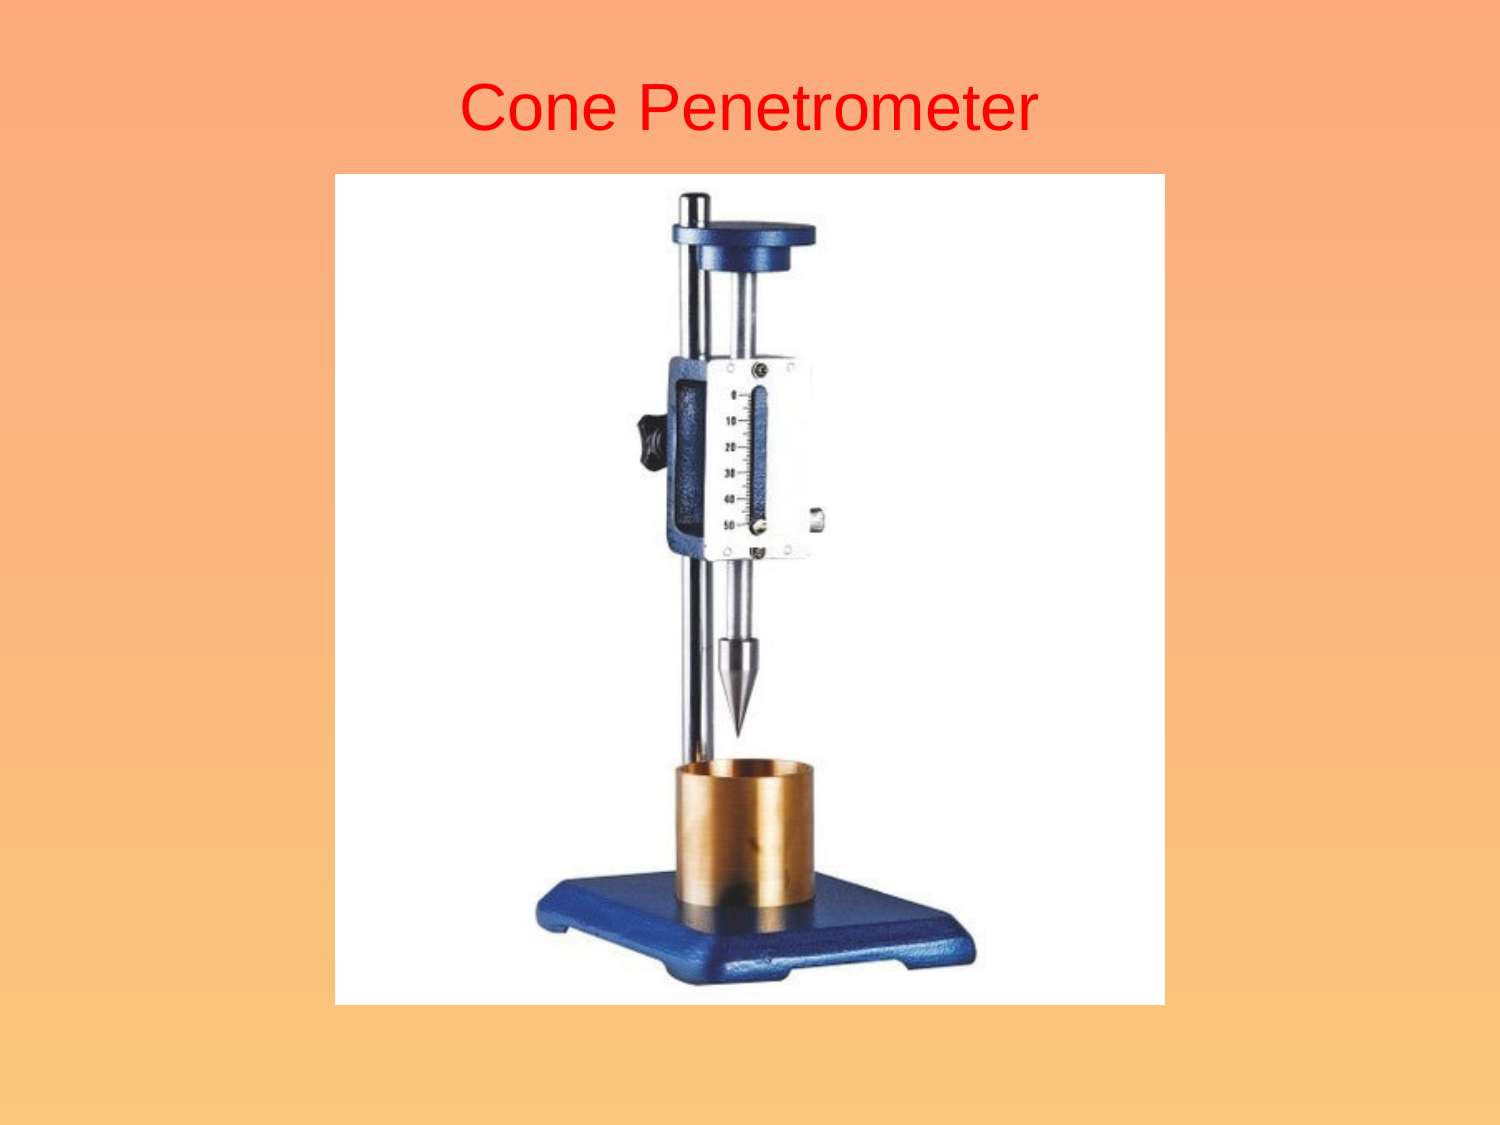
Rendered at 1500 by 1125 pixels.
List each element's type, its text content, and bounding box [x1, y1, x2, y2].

title Cone Penetrometer [74, 44, 1426, 163]
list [334, 174, 1166, 1006]
